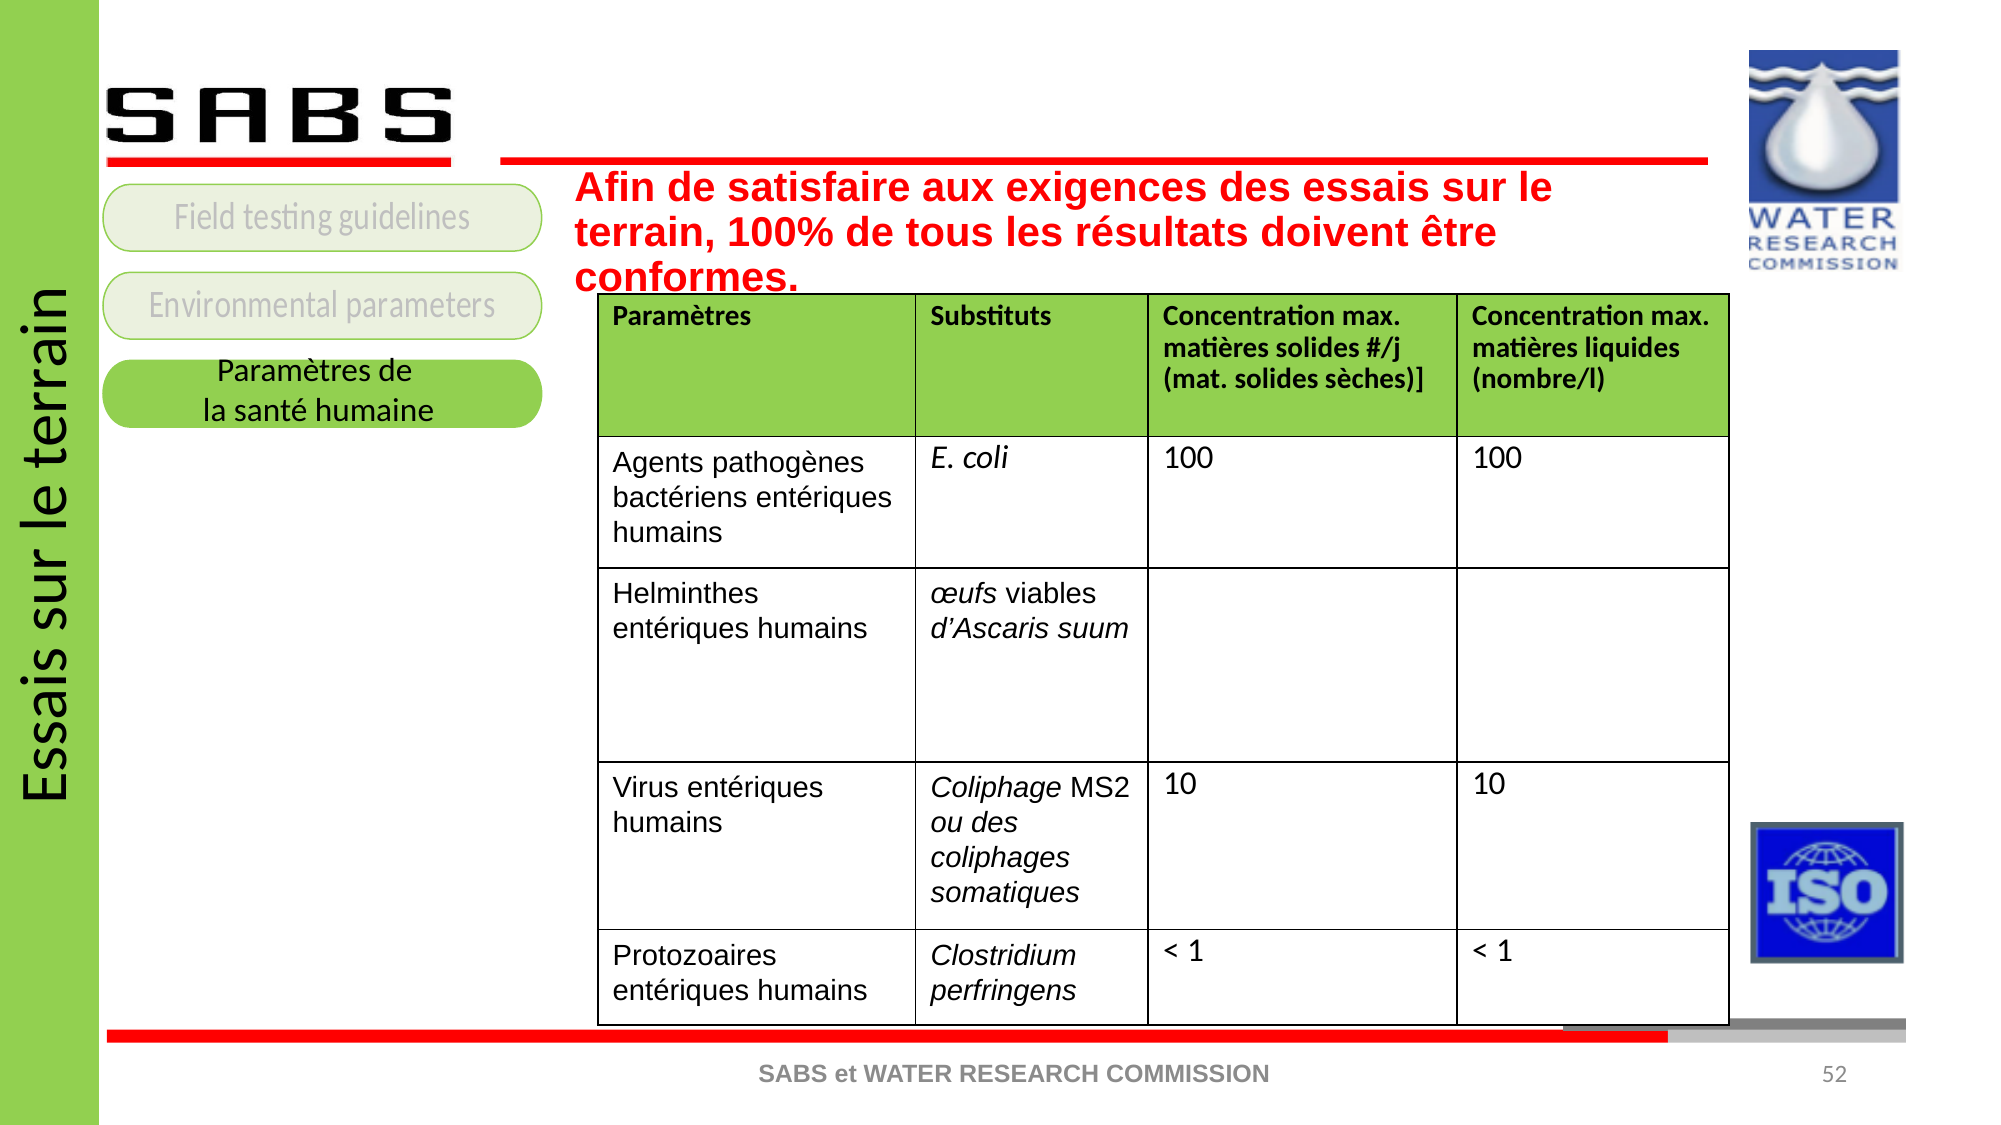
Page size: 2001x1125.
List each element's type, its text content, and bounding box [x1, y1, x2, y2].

picture [106, 84, 459, 167]
table_cell Helminthes entériques humains [599, 569, 915, 761]
picture [104, 179, 544, 437]
picture [1749, 822, 1906, 966]
table_cell < 1 [1458, 930, 1728, 1024]
table_cell 100 [1149, 437, 1456, 567]
table_cell 10 [1458, 763, 1728, 929]
table_cell Virus entériques humains [599, 763, 915, 929]
table_cell < 1 [1149, 930, 1456, 1024]
table_header Concentration max. matières liquides (nombre/l) [1458, 295, 1728, 436]
picture [1749, 50, 1906, 272]
table_cell 100 [1458, 437, 1728, 567]
table_cell Agents pathogènes bactériens entériques humains [599, 437, 915, 567]
table_cell œufs viables d’Ascaris suum [916, 569, 1147, 761]
table_header Substituts [916, 295, 1147, 436]
table_header Paramètres [599, 295, 915, 436]
table_cell Protozoaires entériques humains [599, 930, 915, 1024]
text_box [0, 0, 104, 1125]
table_cell [1458, 569, 1728, 761]
list Afin de satisfaire aux exigences des essais sur le terrain, 100% de tous les résultats doivent être conformes. [559, 157, 1702, 1016]
table_cell 10 [1149, 763, 1456, 929]
table_cell Clostridium perfringens [916, 930, 1147, 1024]
table_header Concentration max. matières solides #/j (mat. solides sèches)] [1149, 295, 1456, 436]
table_cell E. coli [916, 437, 1147, 567]
slide_number 52 [1412, 1042, 1863, 1103]
table_cell Coliphage MS2 ou des coliphages somatiques [916, 763, 1147, 929]
table_cell [1149, 569, 1456, 761]
